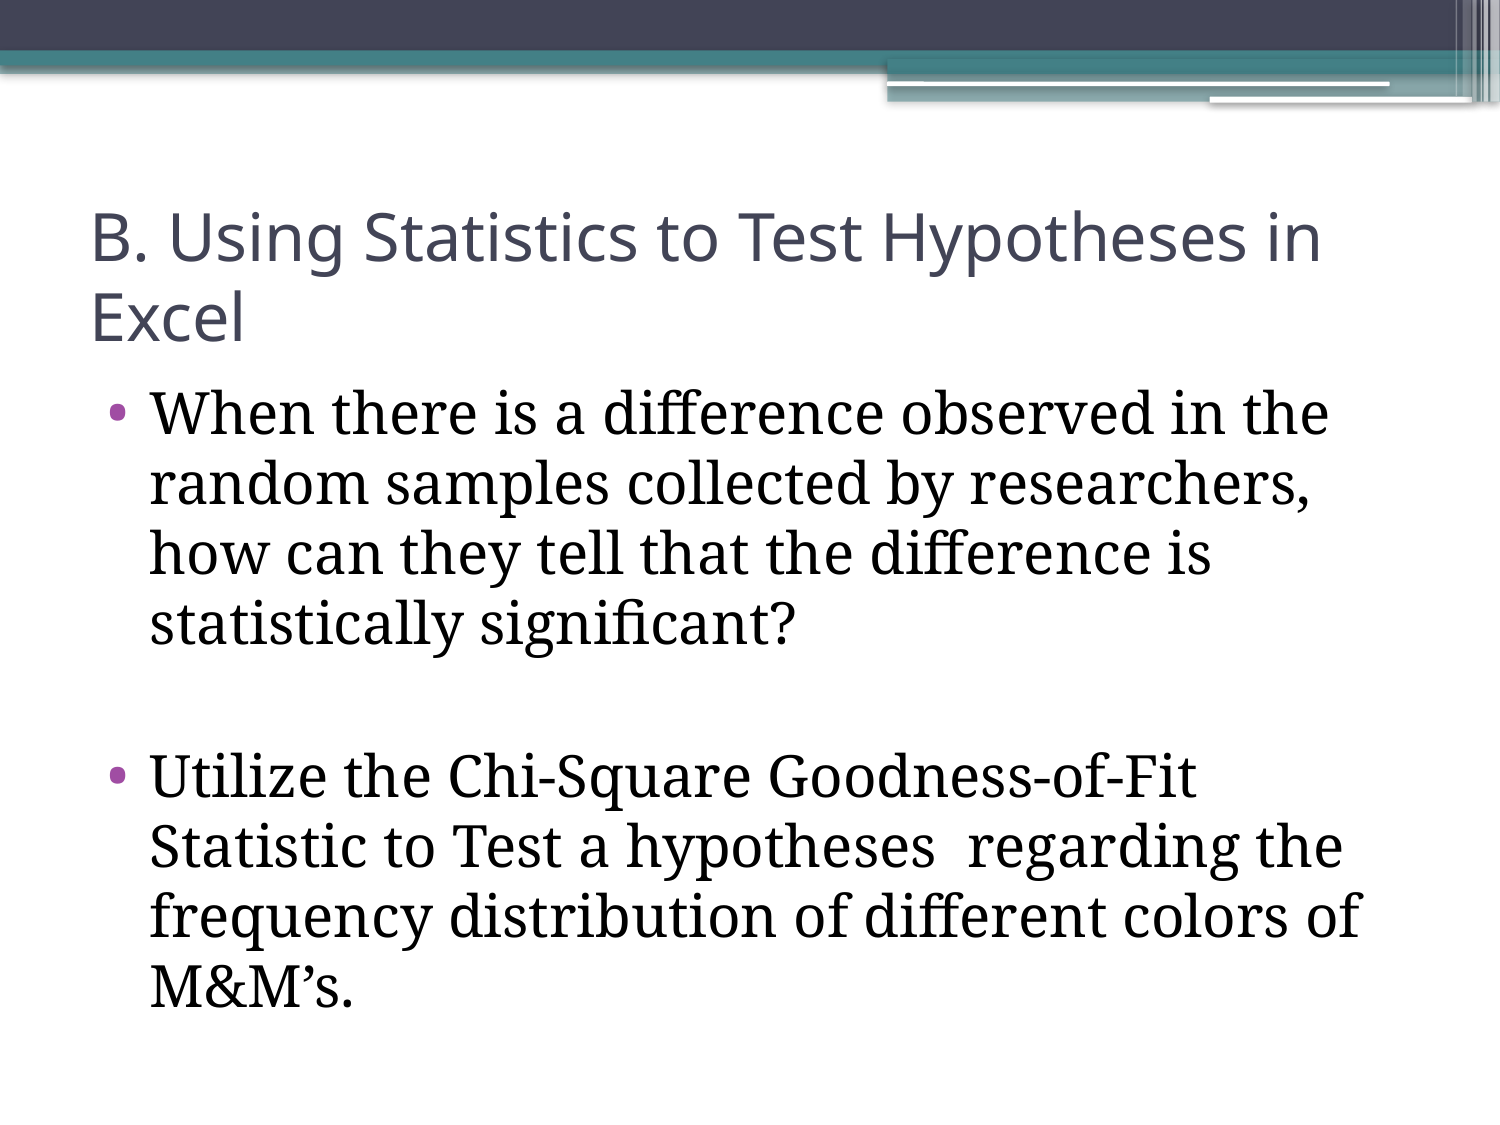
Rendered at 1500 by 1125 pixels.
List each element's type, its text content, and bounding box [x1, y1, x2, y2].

list When there is a difference observed in the random samples collected by researchers, how can they tell that the difference is statistically significant? Utilize the Chi-Square Goodness-of-Fit Statistic to Test a hypotheses regarding the frequency distribution of different colors of M&M’s. [75, 368, 1425, 1079]
title B. Using Statistics to Test Hypotheses in Excel [75, 187, 1425, 363]
